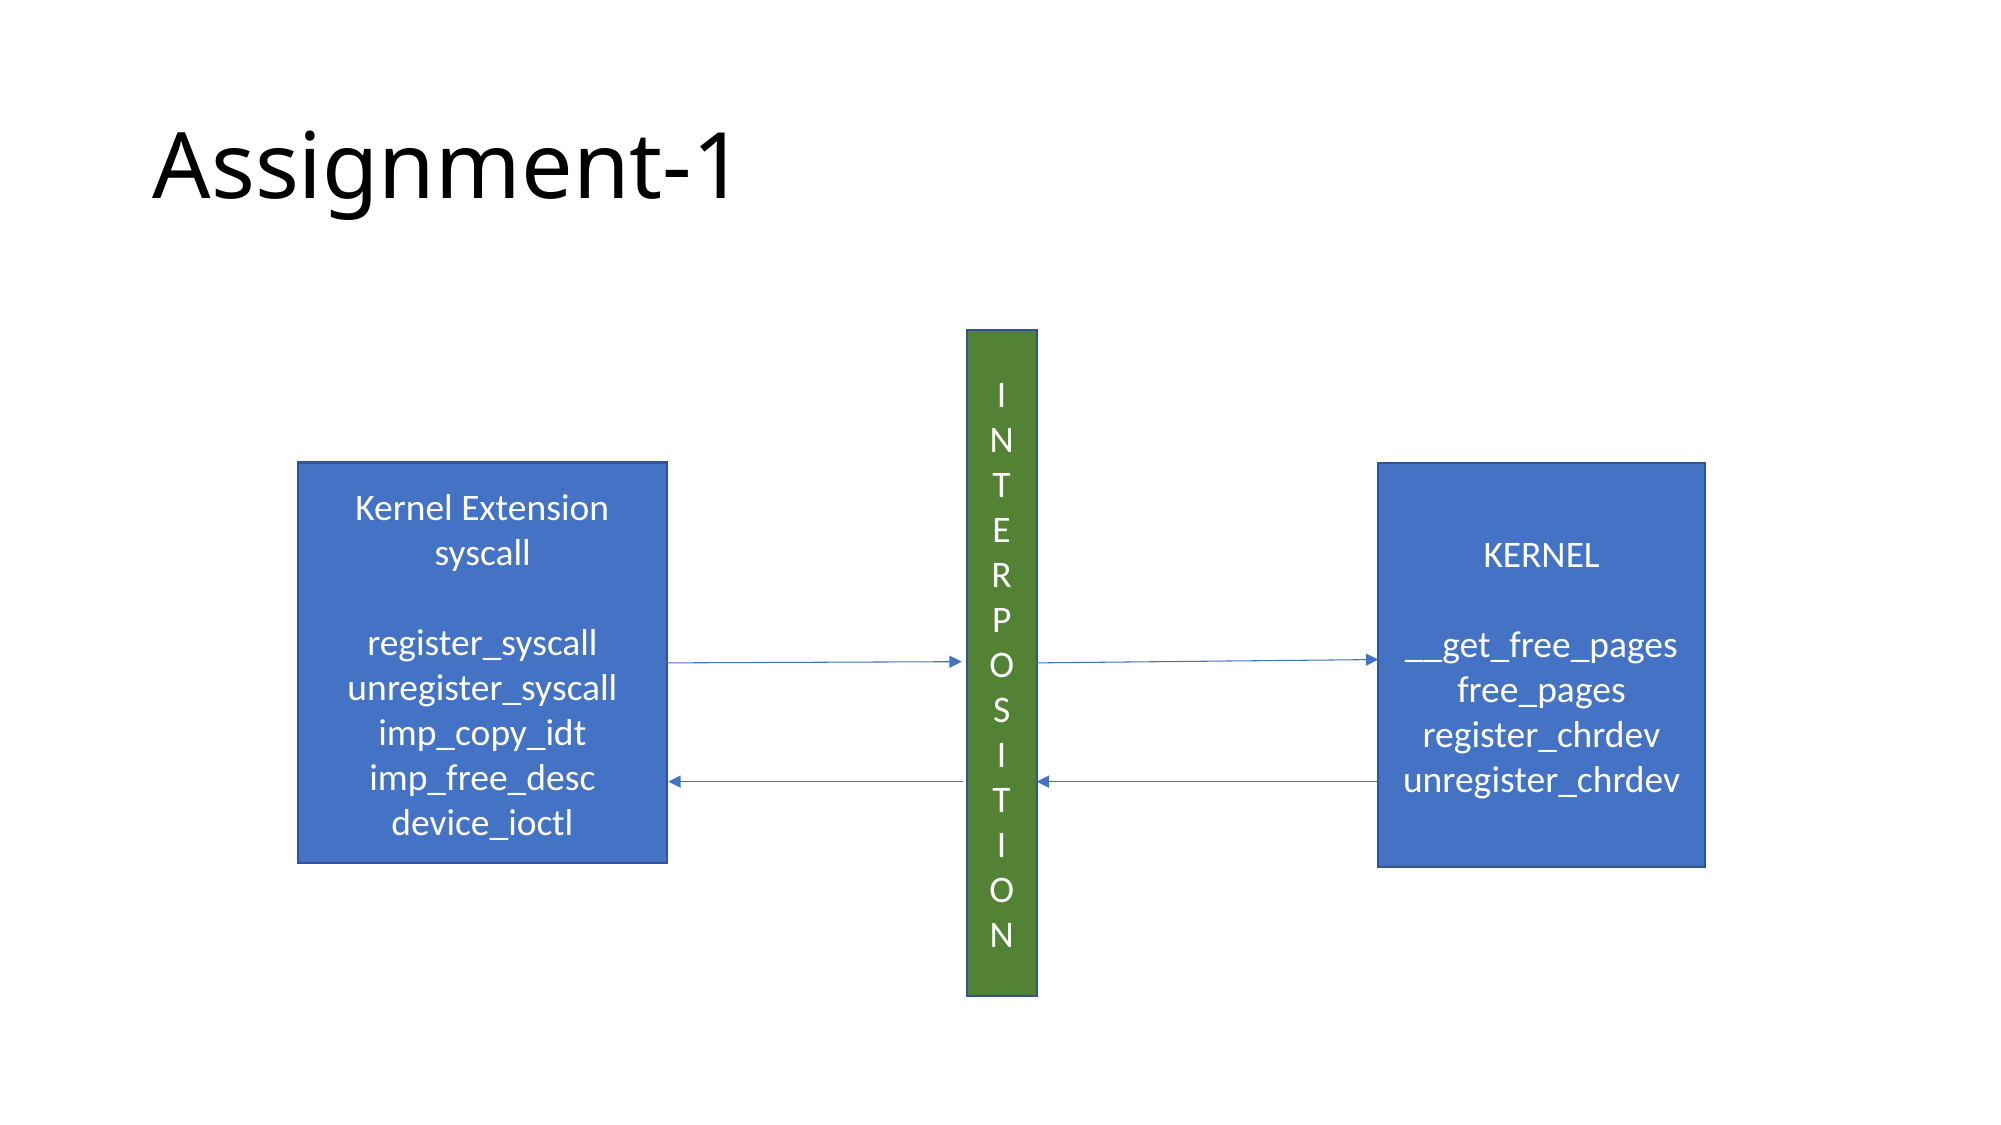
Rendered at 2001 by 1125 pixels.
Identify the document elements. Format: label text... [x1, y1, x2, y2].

text_box Kernel Extension syscall register_syscall unregister_syscall imp_copy_idt imp_free_desc device_ioctl [297, 461, 668, 864]
text_box KERNEL __get_free_pages free_pages register_chrdev unregister_chrdev [1377, 462, 1706, 868]
text_box I N T E R P O S I T I O N [966, 329, 1038, 997]
title Assignment-1 [137, 59, 1863, 278]
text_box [1036, 659, 1379, 663]
